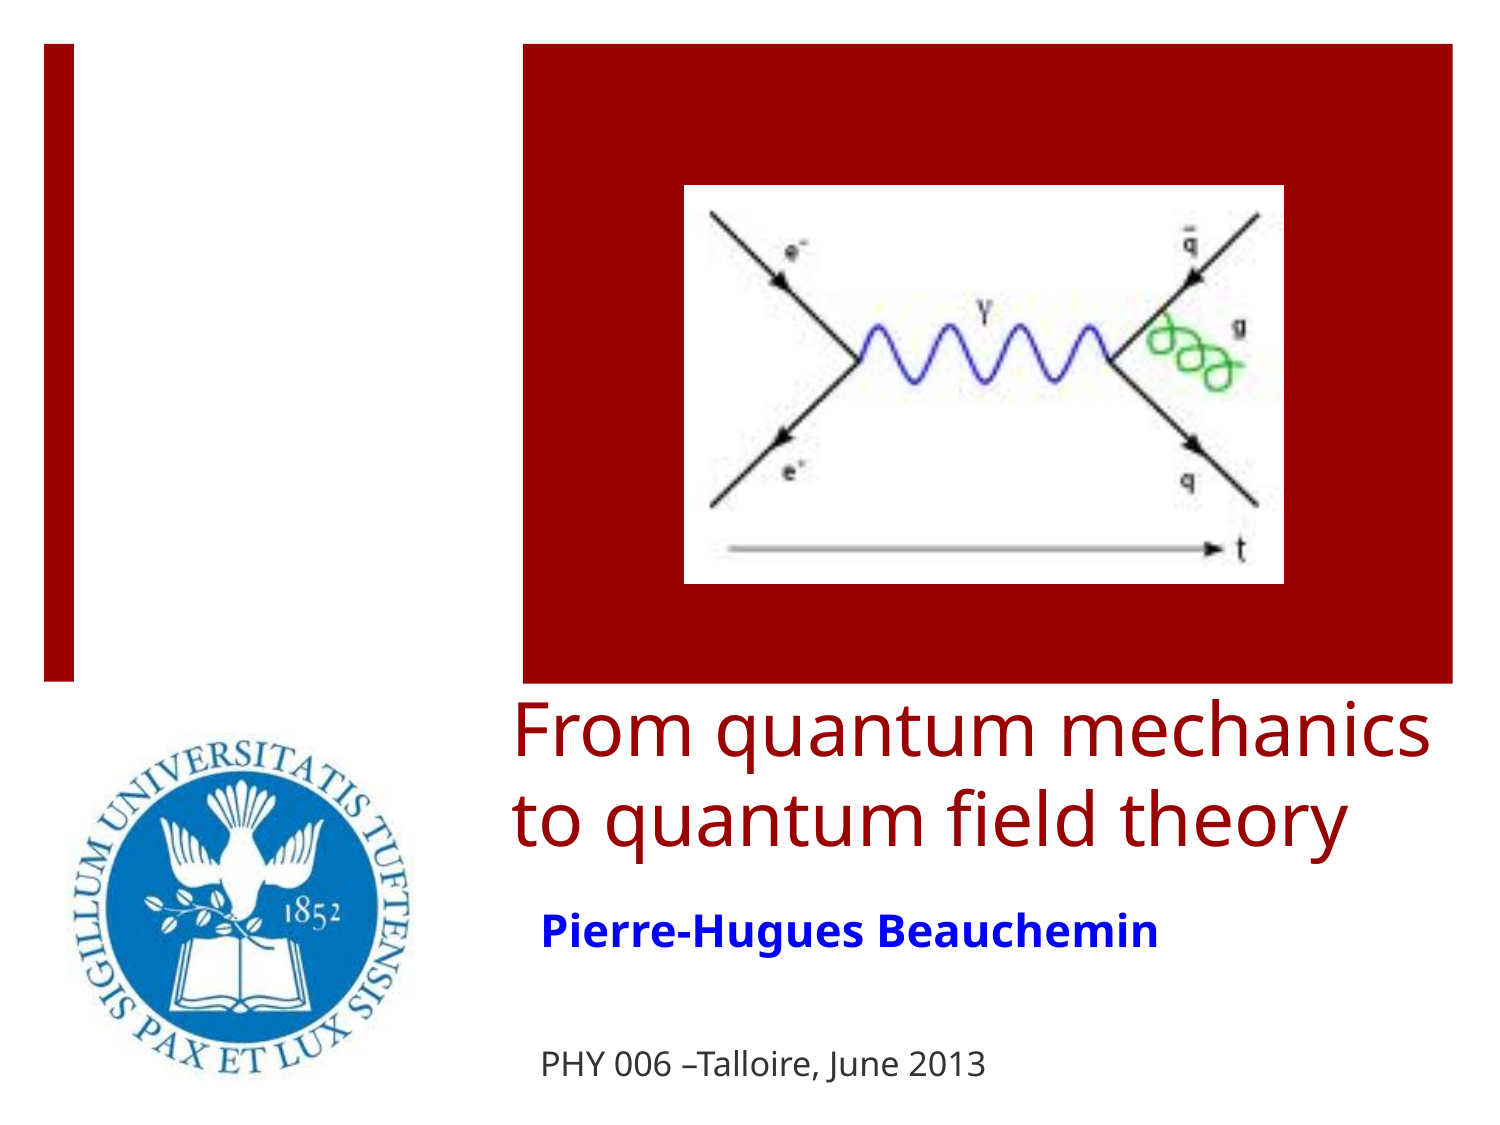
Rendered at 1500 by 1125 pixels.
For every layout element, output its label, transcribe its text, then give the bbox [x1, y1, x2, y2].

text_box Pierre-Hugues Beauchemin PHY 006 –Talloire, June 2013 [524, 894, 1421, 1093]
title From quantum mechanics to quantum field theory [496, 697, 1500, 870]
picture [683, 185, 1284, 585]
picture [67, 733, 416, 1083]
